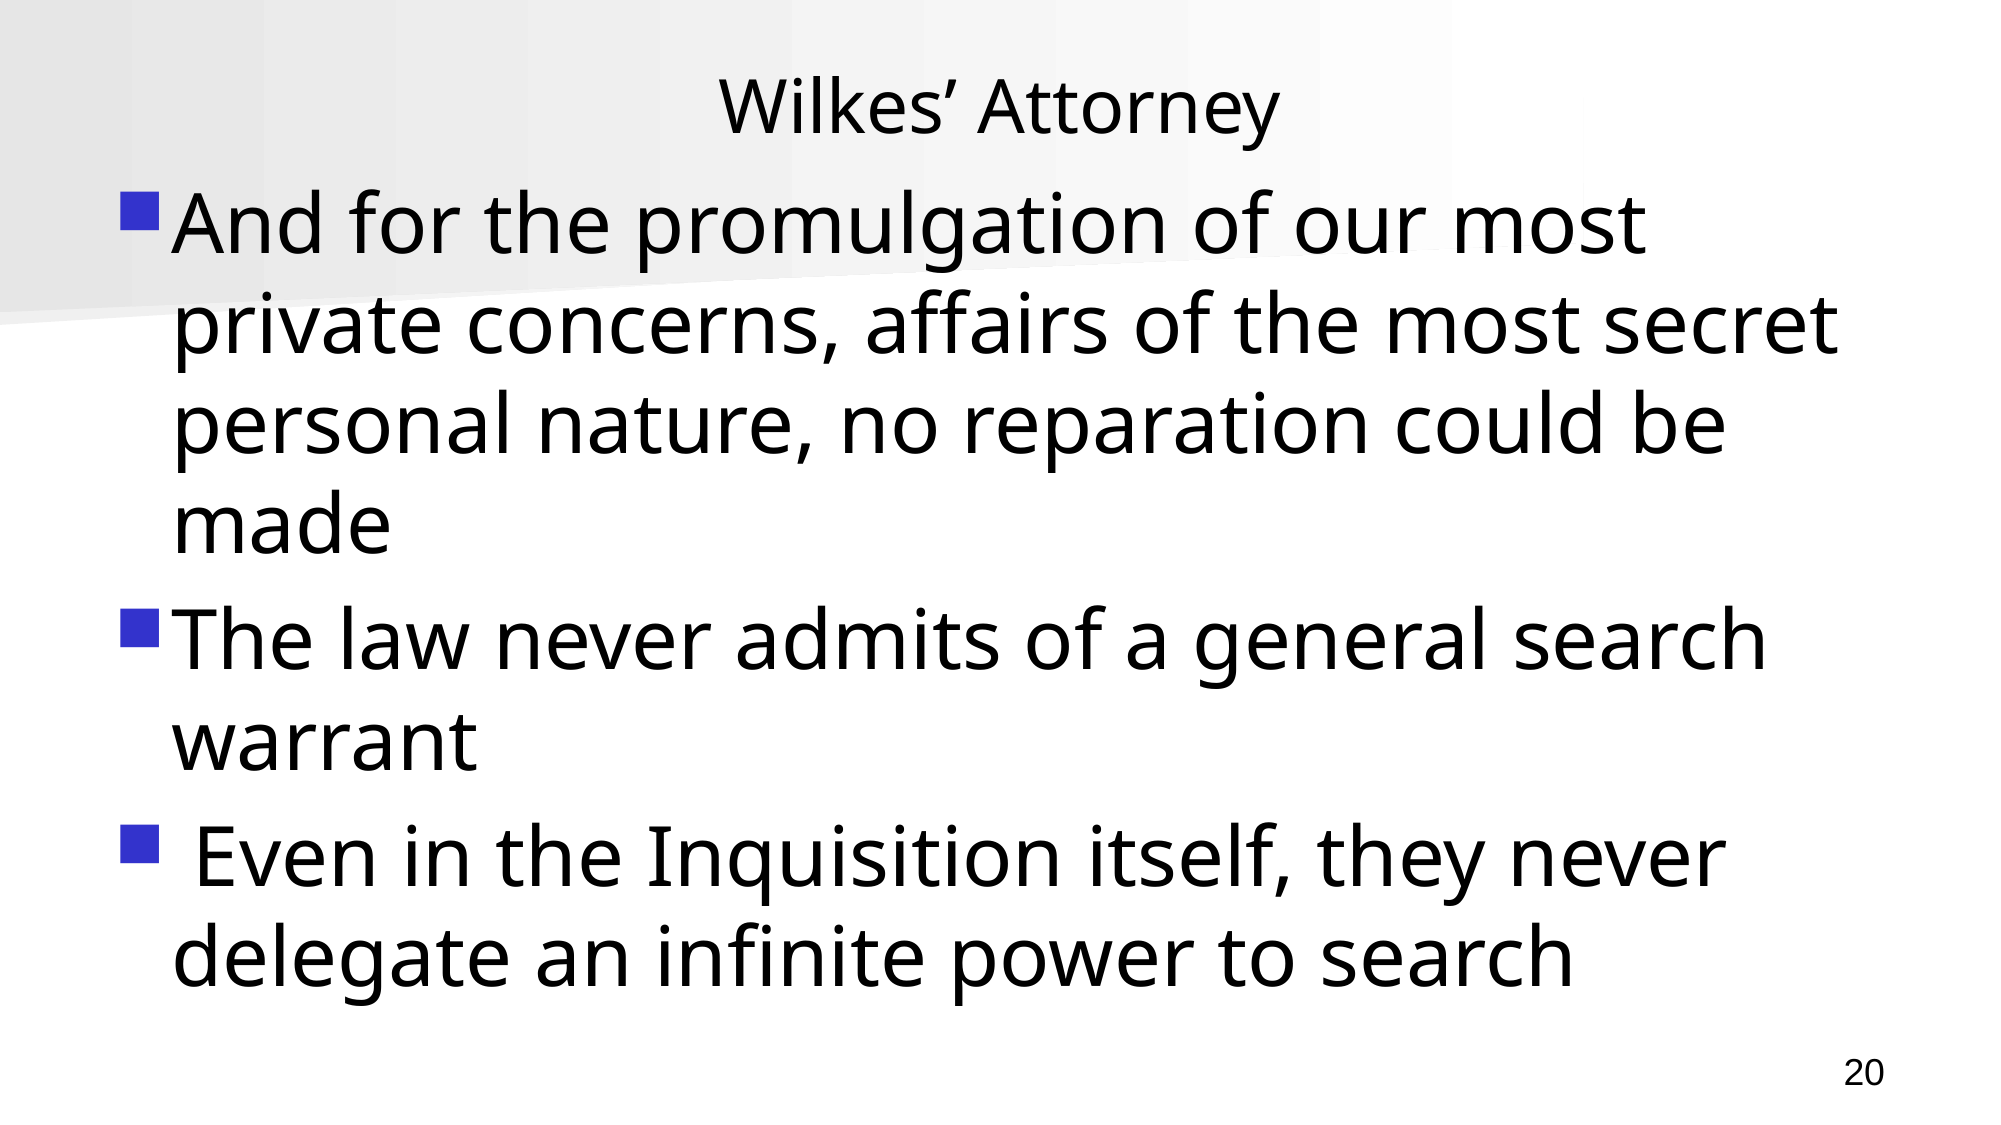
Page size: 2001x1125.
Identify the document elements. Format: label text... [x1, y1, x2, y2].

title Wilkes’ Attorney [99, 45, 1900, 162]
list And for the promulgation of our most private concerns, affairs of the most secret personal nature, no reparation could be made The law never admits of a general search warrant Even in the Inquisition itself, they never delegate an infinite power to search [99, 162, 1900, 1000]
slide_number 20 [1433, 1025, 1900, 1100]
